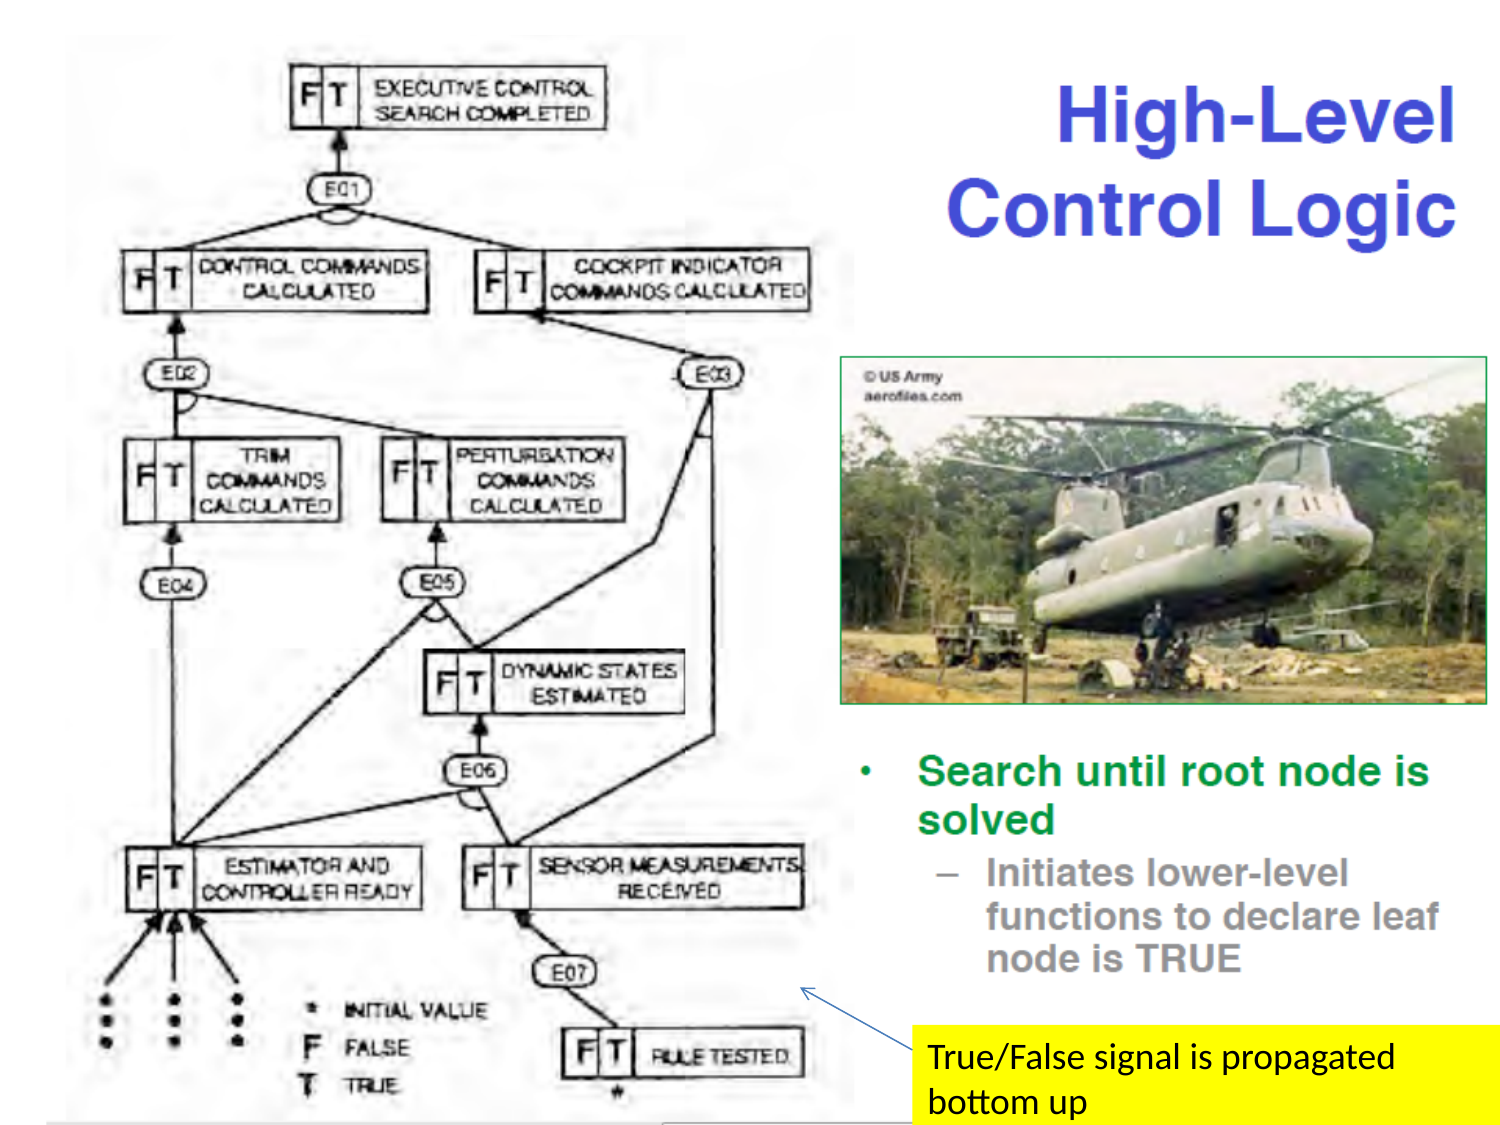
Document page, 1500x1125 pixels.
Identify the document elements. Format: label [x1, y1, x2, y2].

picture [46, 35, 1500, 1125]
text_box [799, 987, 913, 1051]
